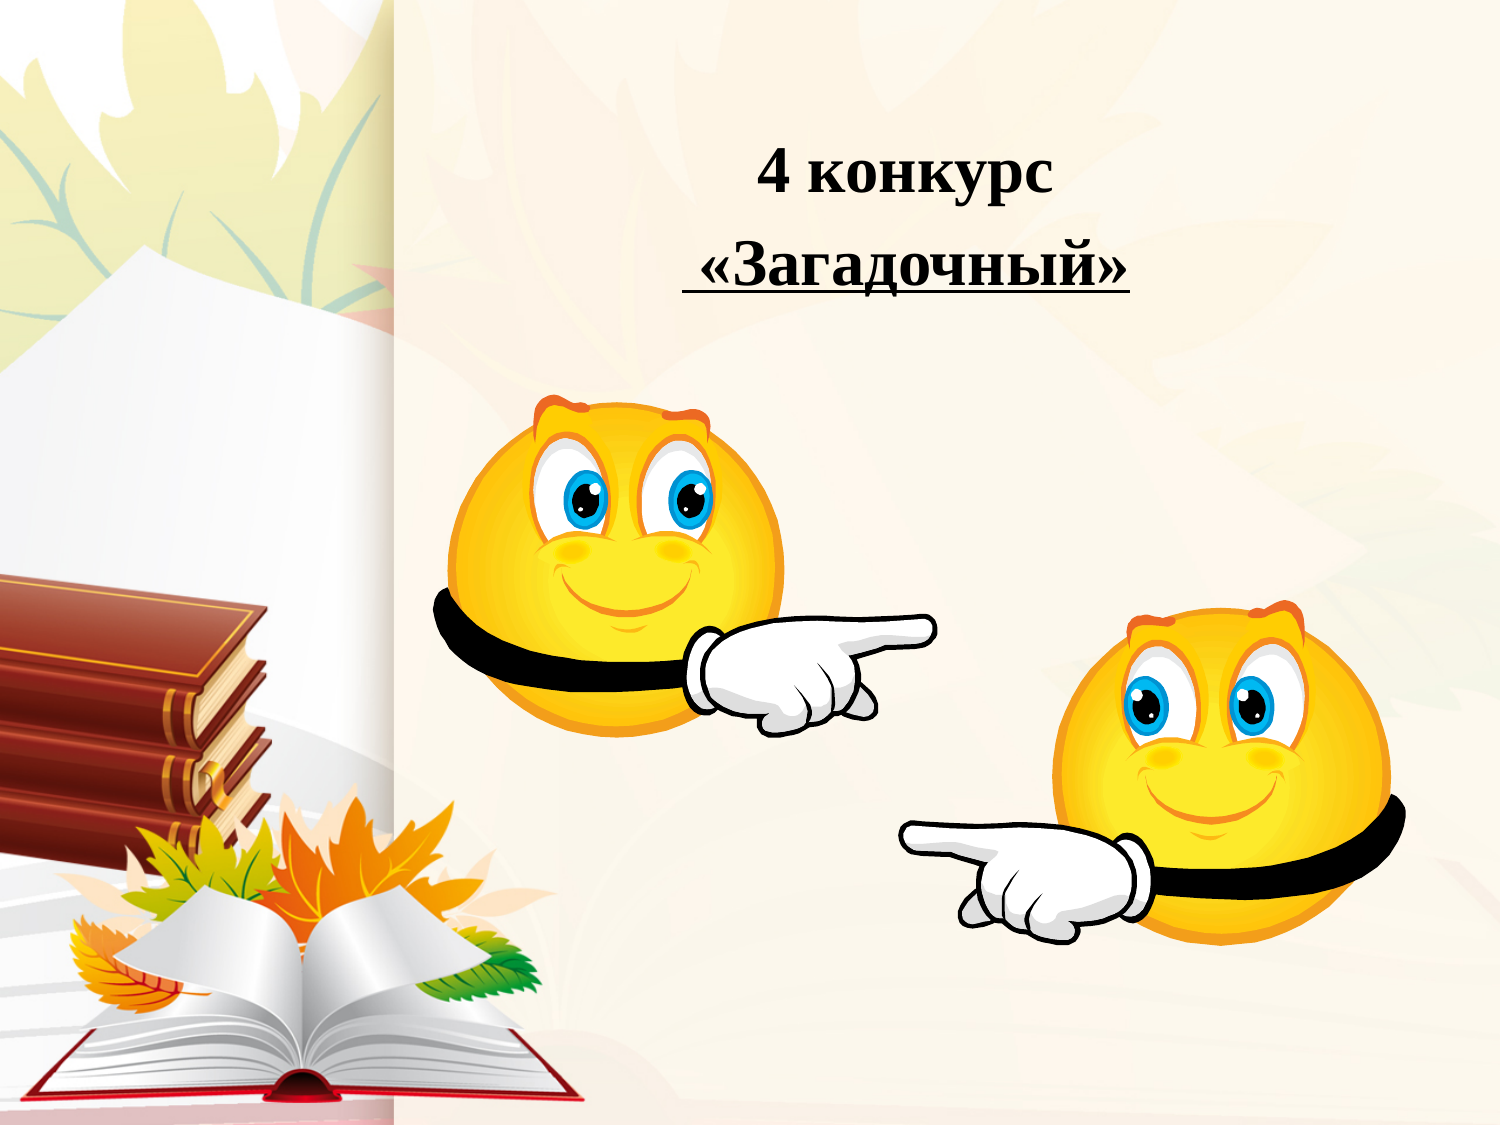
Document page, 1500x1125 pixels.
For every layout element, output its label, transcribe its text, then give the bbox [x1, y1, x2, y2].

picture [0, 0, 1500, 1125]
list 4 конкурс «Загадочный» [387, 24, 1426, 1006]
